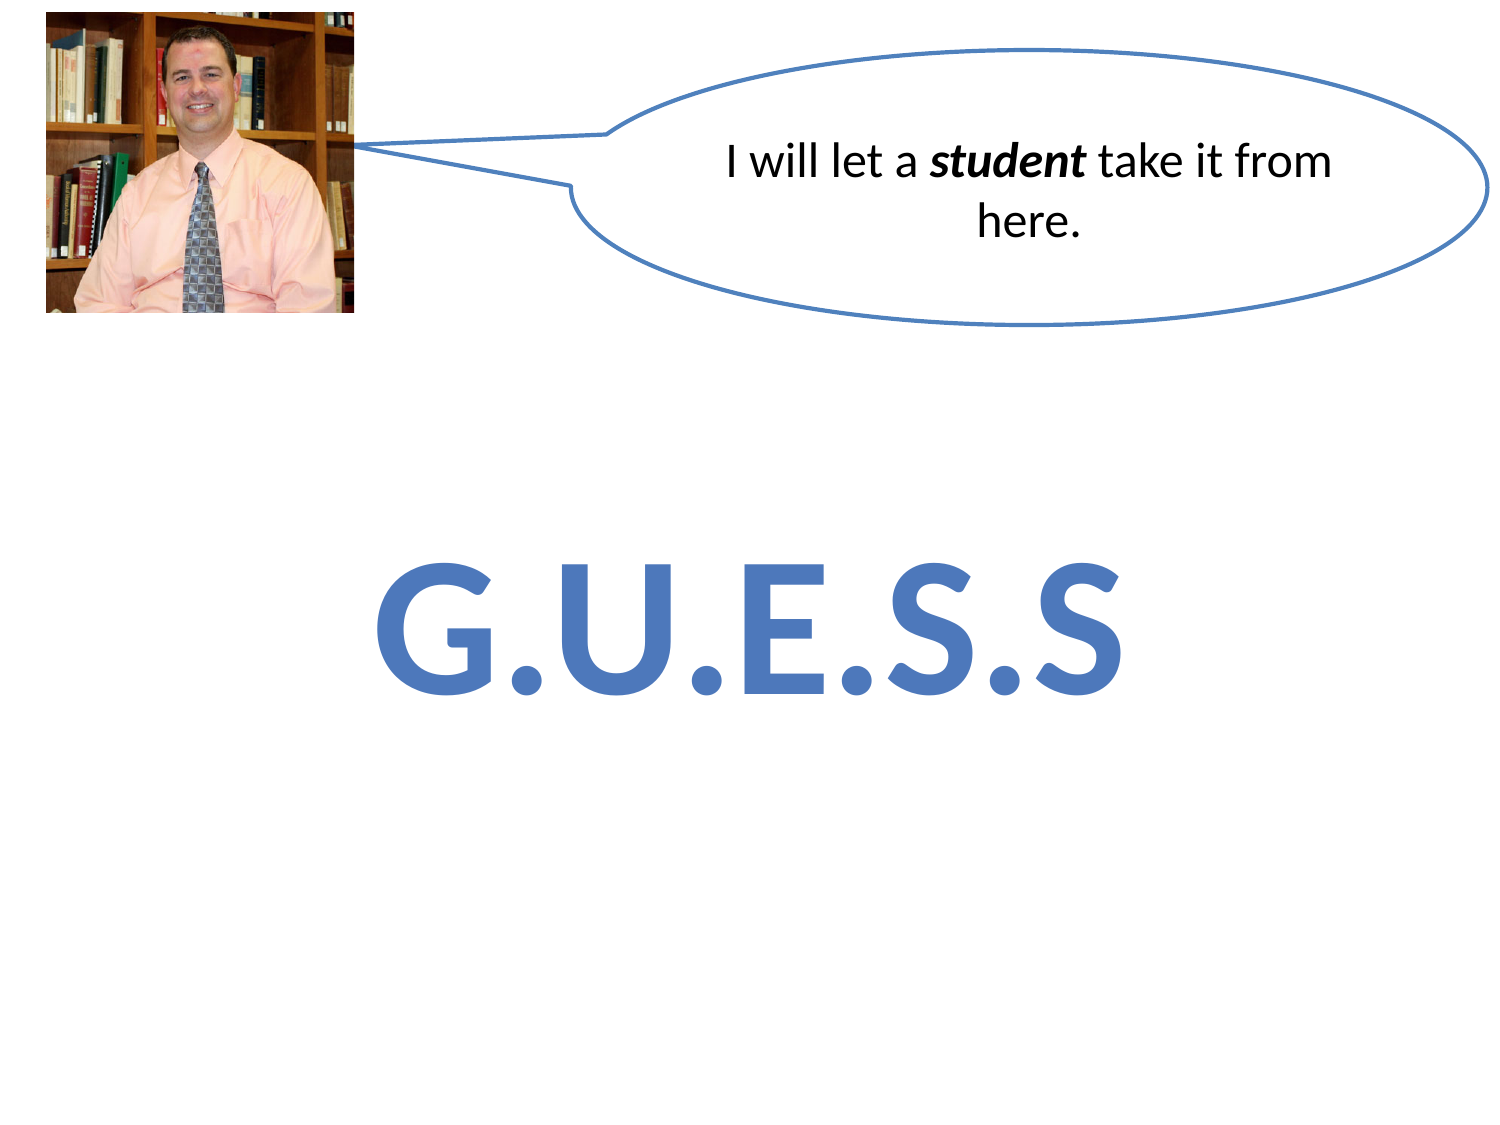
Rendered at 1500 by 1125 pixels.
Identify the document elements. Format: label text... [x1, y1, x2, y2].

text_box G.U.E.S.S [357, 486, 1143, 742]
text_box I will let a student take it from here. [360, 47, 1490, 328]
picture [45, 12, 355, 313]
